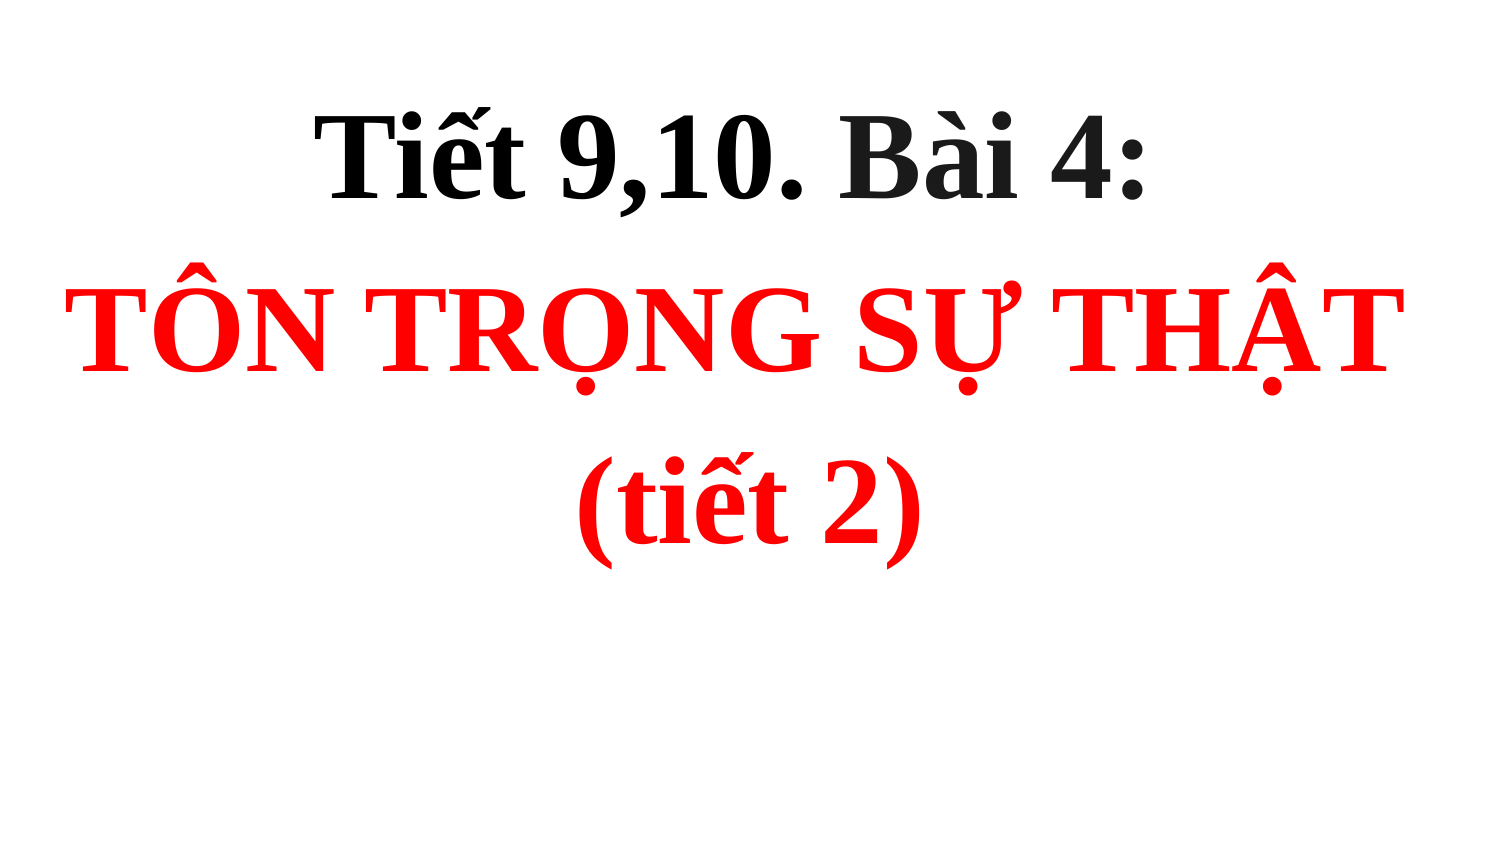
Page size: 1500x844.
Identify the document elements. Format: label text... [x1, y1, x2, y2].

text_box Tiết 9,10. Bài 4: TÔN TRỌNG SỰ THẬT (tiết 2) [0, 43, 1500, 577]
